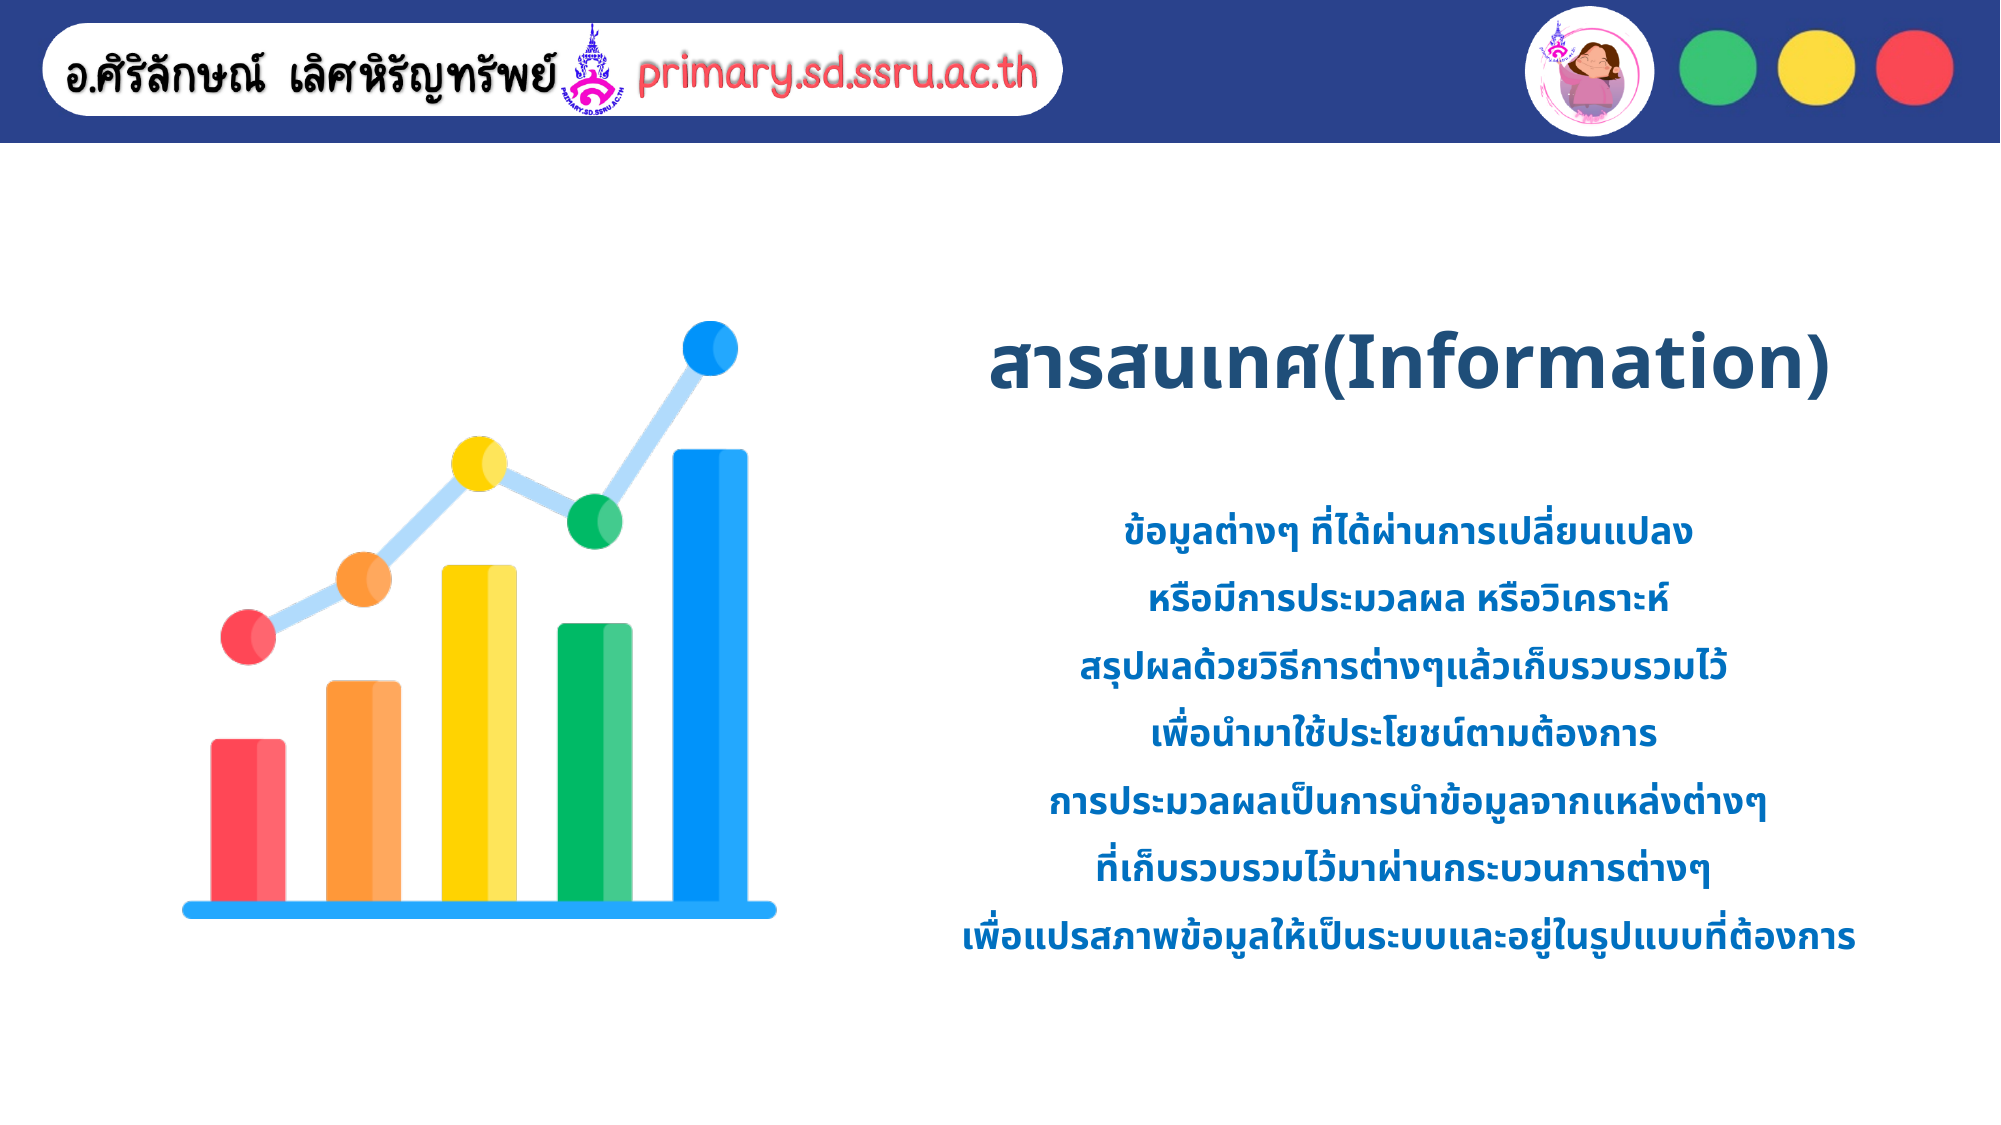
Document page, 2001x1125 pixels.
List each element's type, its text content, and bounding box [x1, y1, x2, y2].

text_box ข้อมูลต่างๆ ที่ได้ผ่านการเปลี่ยนแปลง หรือมีการประมวลผล หรือวิเคราะห์ สรุปผลด้วยวิธีการต่างๆแล้วเก็บรวบรวมไว้ เพื่อนำมาใช้ประโยชน์ตามต้องการ การประมวลผลเป็นการนำข้อมูลจากแหล่งต่างๆ ที่เก็บรวบรวมไว้มาผ่านกระบวนการต่างๆ เพื่อแปรสภาพข้อมูลให้เป็นระบบและอยู่ในรูปแบบที่ต้องการ [817, 476, 2000, 965]
text_box สารสนเทศ(Information) [973, 306, 1847, 412]
picture [180, 321, 779, 919]
picture [0, 0, 2000, 143]
